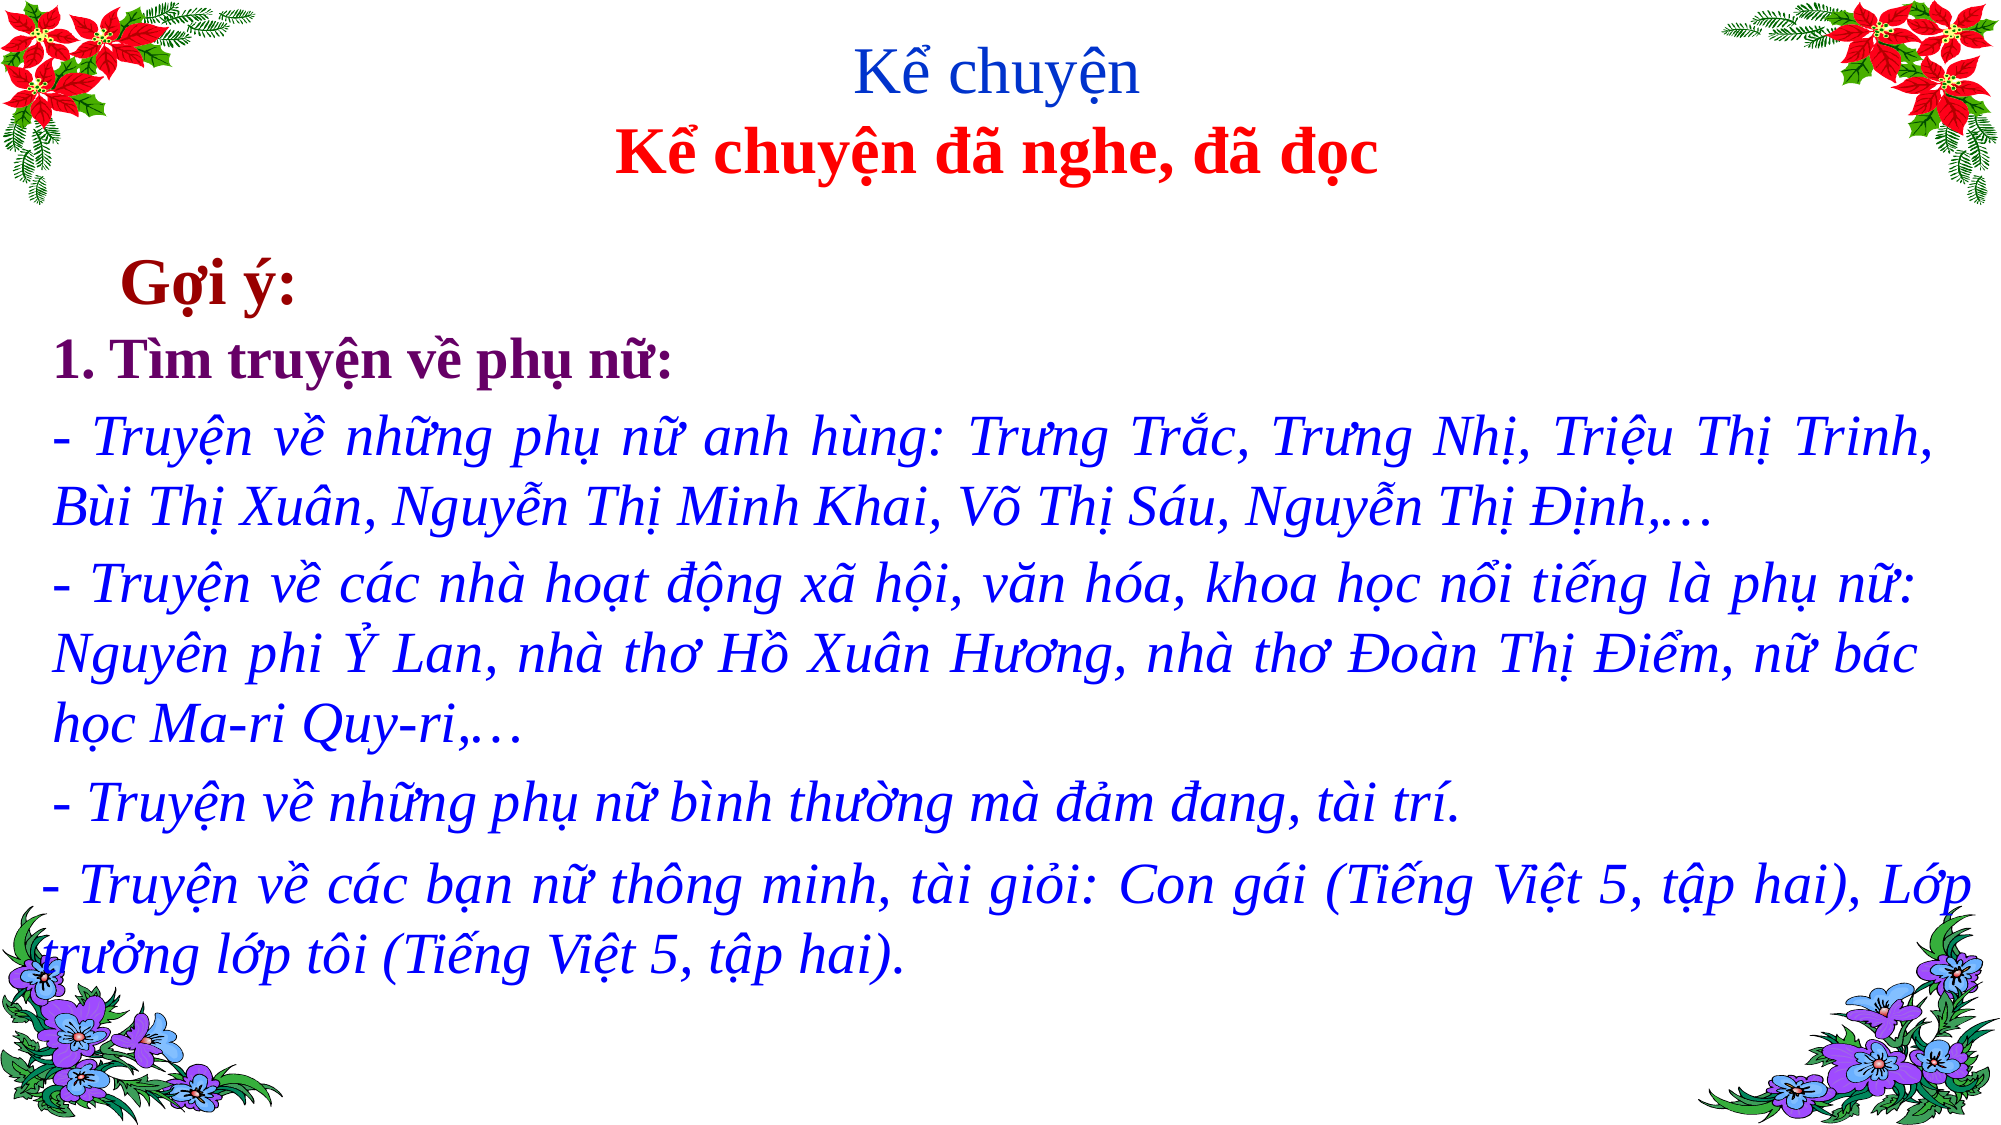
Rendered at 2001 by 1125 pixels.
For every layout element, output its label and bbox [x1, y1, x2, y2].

text_box [0, 0, 2000, 1125]
